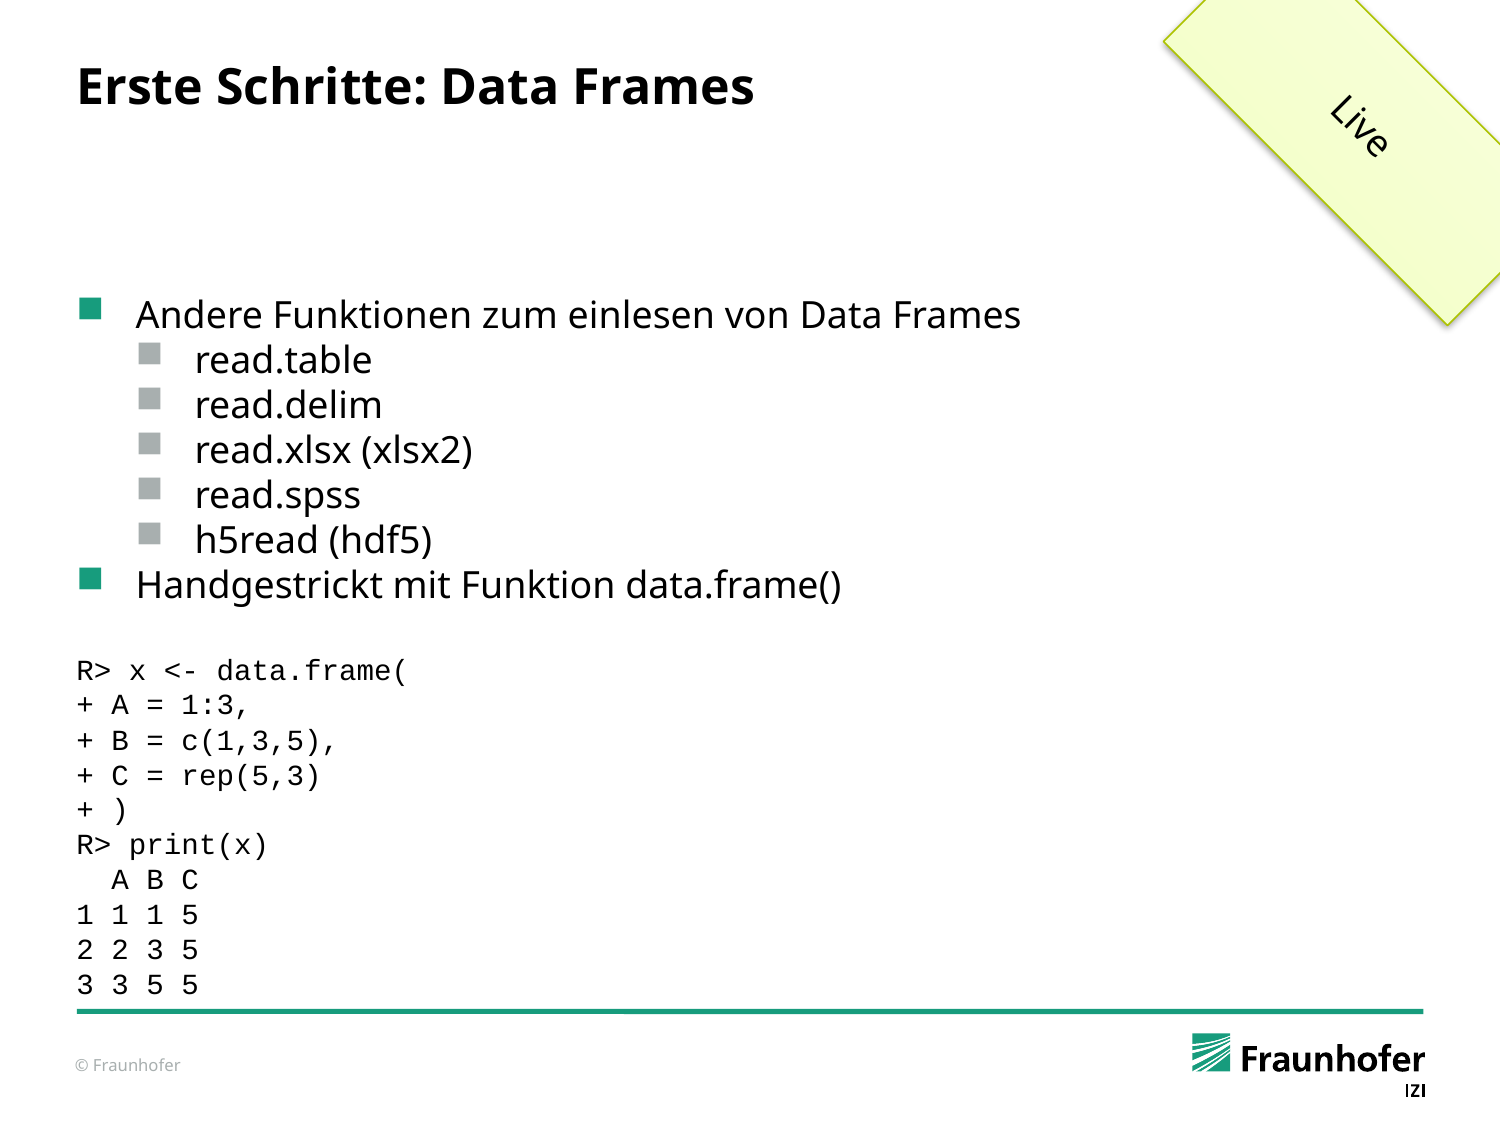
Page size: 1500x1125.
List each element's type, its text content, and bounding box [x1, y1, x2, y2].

text_box Live [1162, 0, 1500, 327]
list Andere Funktionen zum einlesen von Data Frames read.table read.delim read.xlsx (xlsx2) read.spss h5read (hdf5) Handgestrickt mit Funktion data.frame() R> x <- data.frame( + A = 1:3, + B = c(1,3,5), + C = rep(5,3) + ) R> print(x) A B C 1 1 1 5 2 2 3 5 3 3 5 5 [76, 290, 1423, 988]
title Erste Schritte: Data Frames [76, 54, 1227, 116]
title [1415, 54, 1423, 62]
